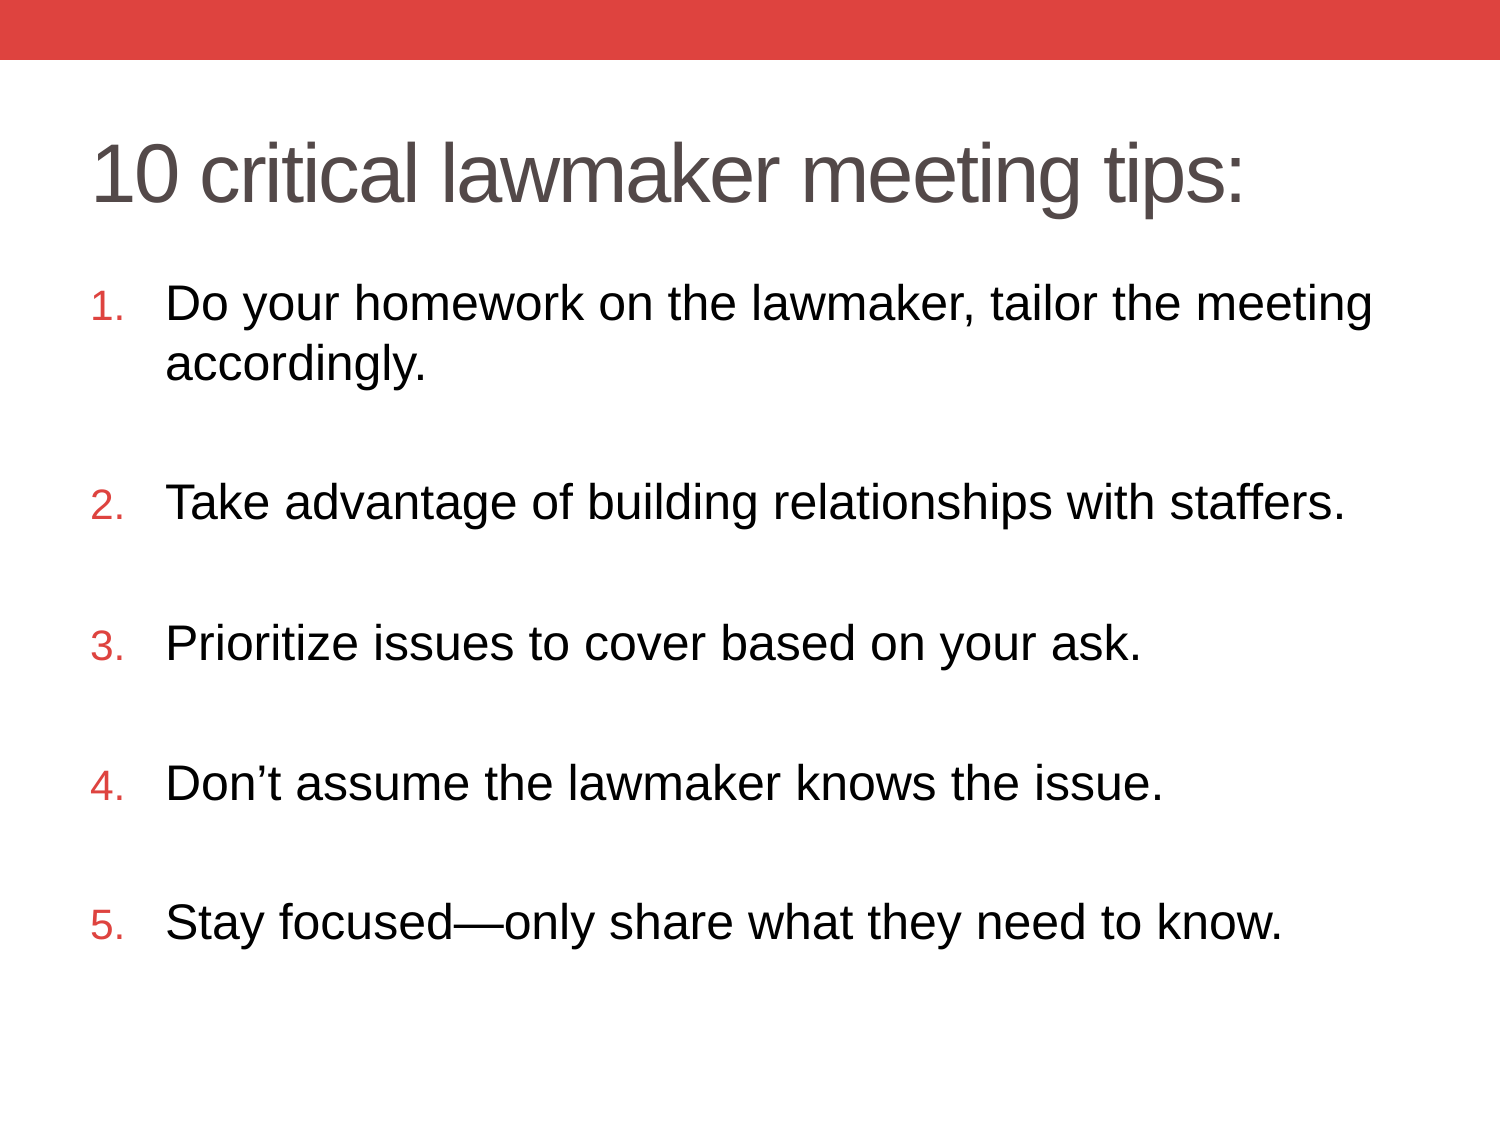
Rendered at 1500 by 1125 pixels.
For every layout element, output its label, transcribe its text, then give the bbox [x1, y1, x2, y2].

list Do your homework on the lawmaker, tailor the meeting accordingly. Take advantage of building relationships with staffers. Prioritize issues to cover based on your ask. Don’t assume the lawmaker knows the issue. Stay focused—only share what they need to know. [75, 262, 1425, 1063]
title 10 critical lawmaker meeting tips: [75, 87, 1425, 250]
